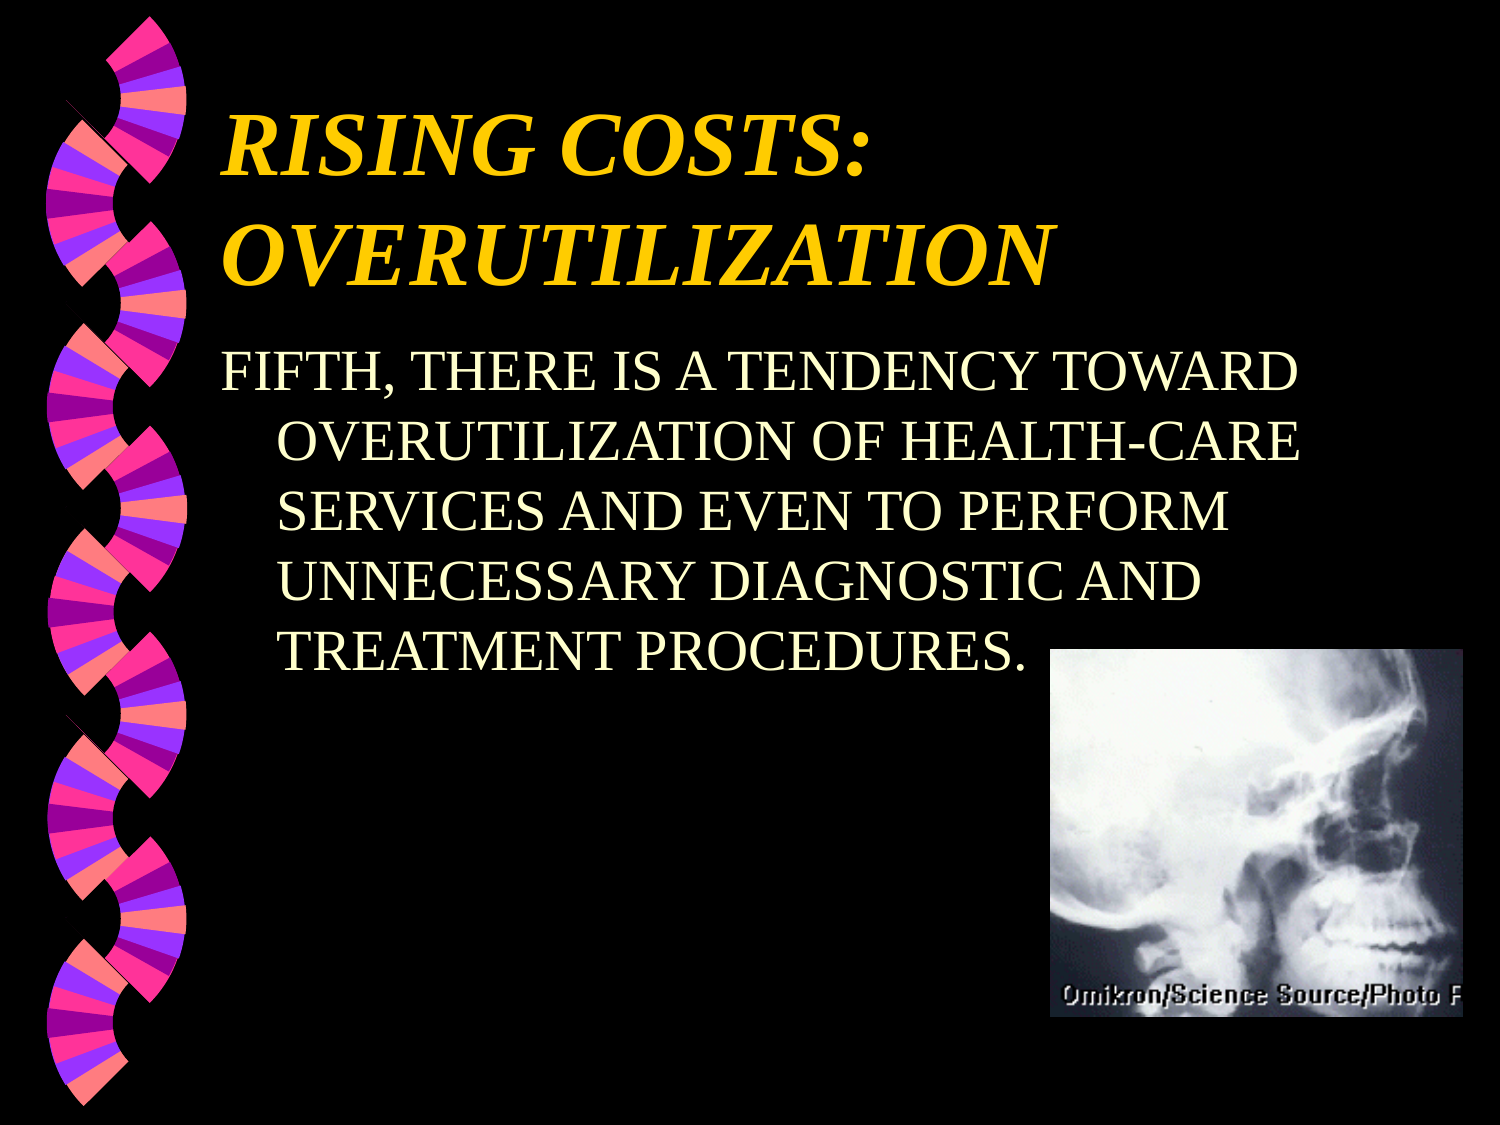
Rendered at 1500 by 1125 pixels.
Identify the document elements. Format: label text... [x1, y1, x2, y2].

title RISING COSTS: OVERUTILIZATION [205, 99, 1481, 288]
list FIFTH, THERE IS A TENDENCY TOWARD OVERUTILIZATION OF HEALTH-CARE SERVICES AND EVEN TO PERFORM UNNECESSARY DIAGNOSTIC AND TREATMENT PROCEDURES. [205, 324, 1481, 1001]
picture [1049, 649, 1463, 1017]
